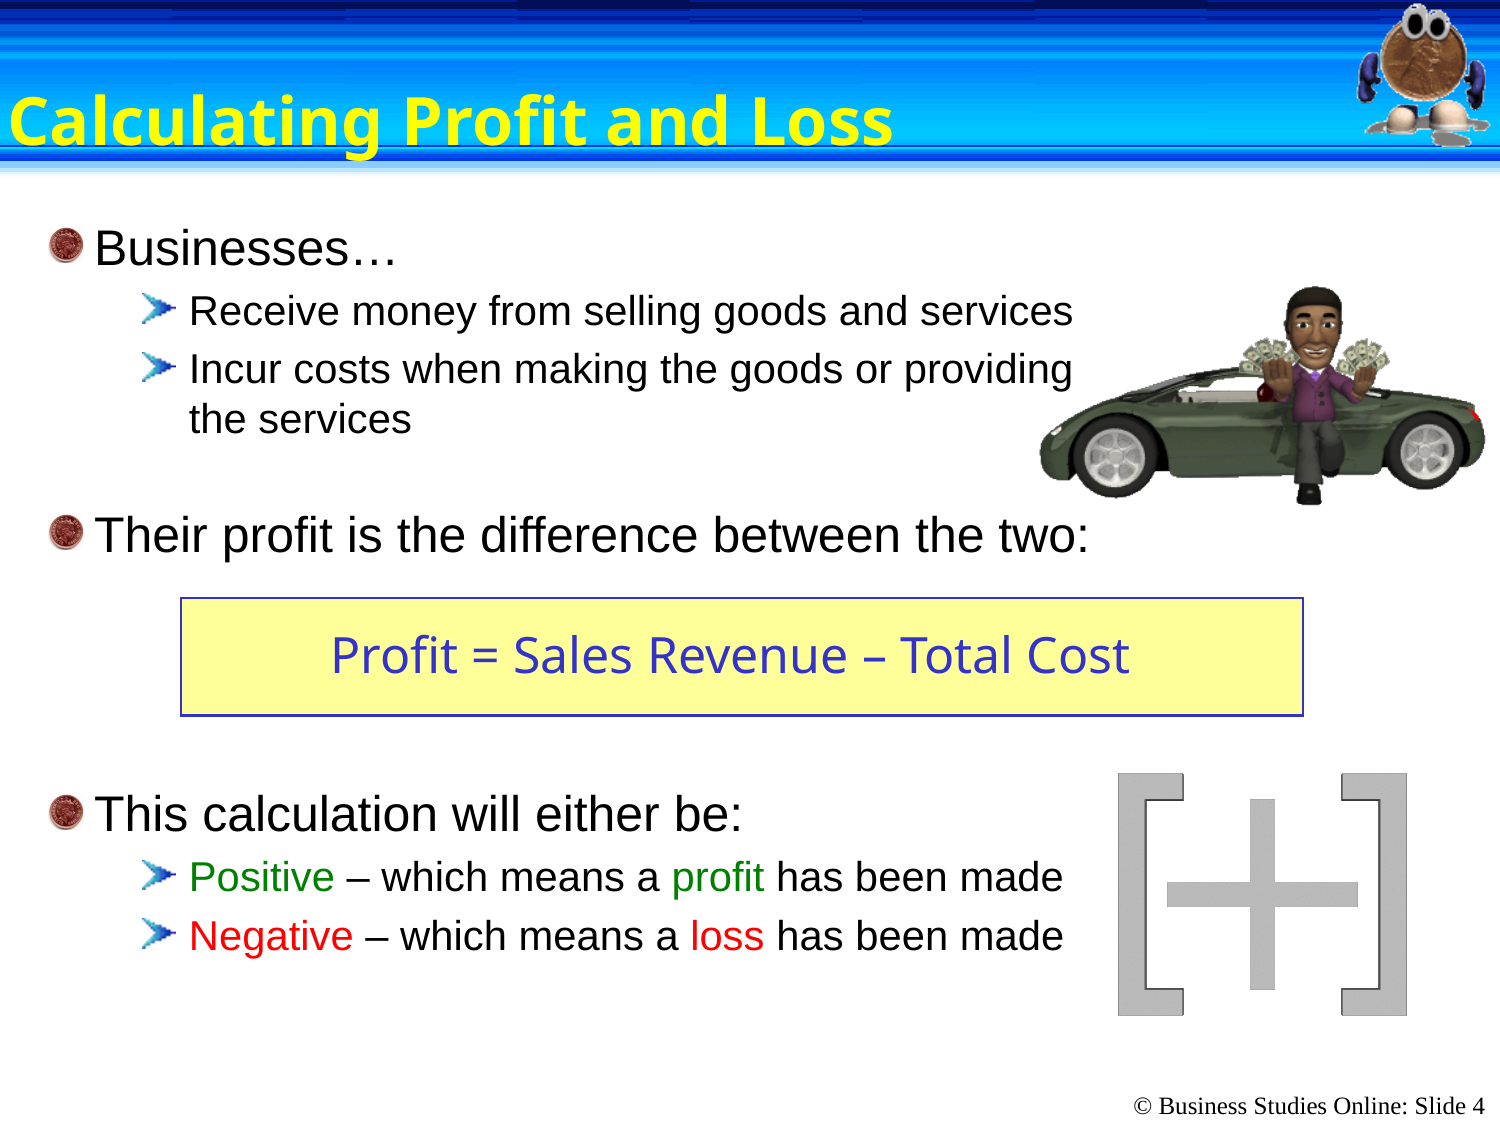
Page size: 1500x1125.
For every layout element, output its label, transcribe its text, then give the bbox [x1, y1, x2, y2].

list Businesses… Receive money from selling goods and services Incur costs when making the goods or providing the services Their profit is the difference between the two: This calculation will either be: Positive – which means a profit has been made Negative – which means a loss has been made [33, 207, 1343, 1098]
picture [142, 293, 176, 324]
picture [48, 514, 84, 550]
text_box Profit = Sales Revenue – Total Cost [181, 616, 1280, 691]
picture [48, 227, 84, 263]
picture [1088, 742, 1435, 1046]
picture [142, 352, 176, 382]
picture [1025, 231, 1500, 571]
picture [48, 794, 84, 830]
title Calculating Profit and Loss [0, 43, 1268, 194]
picture [0, 0, 1500, 185]
picture [142, 860, 176, 890]
text_box [181, 597, 1304, 716]
picture [142, 918, 176, 949]
